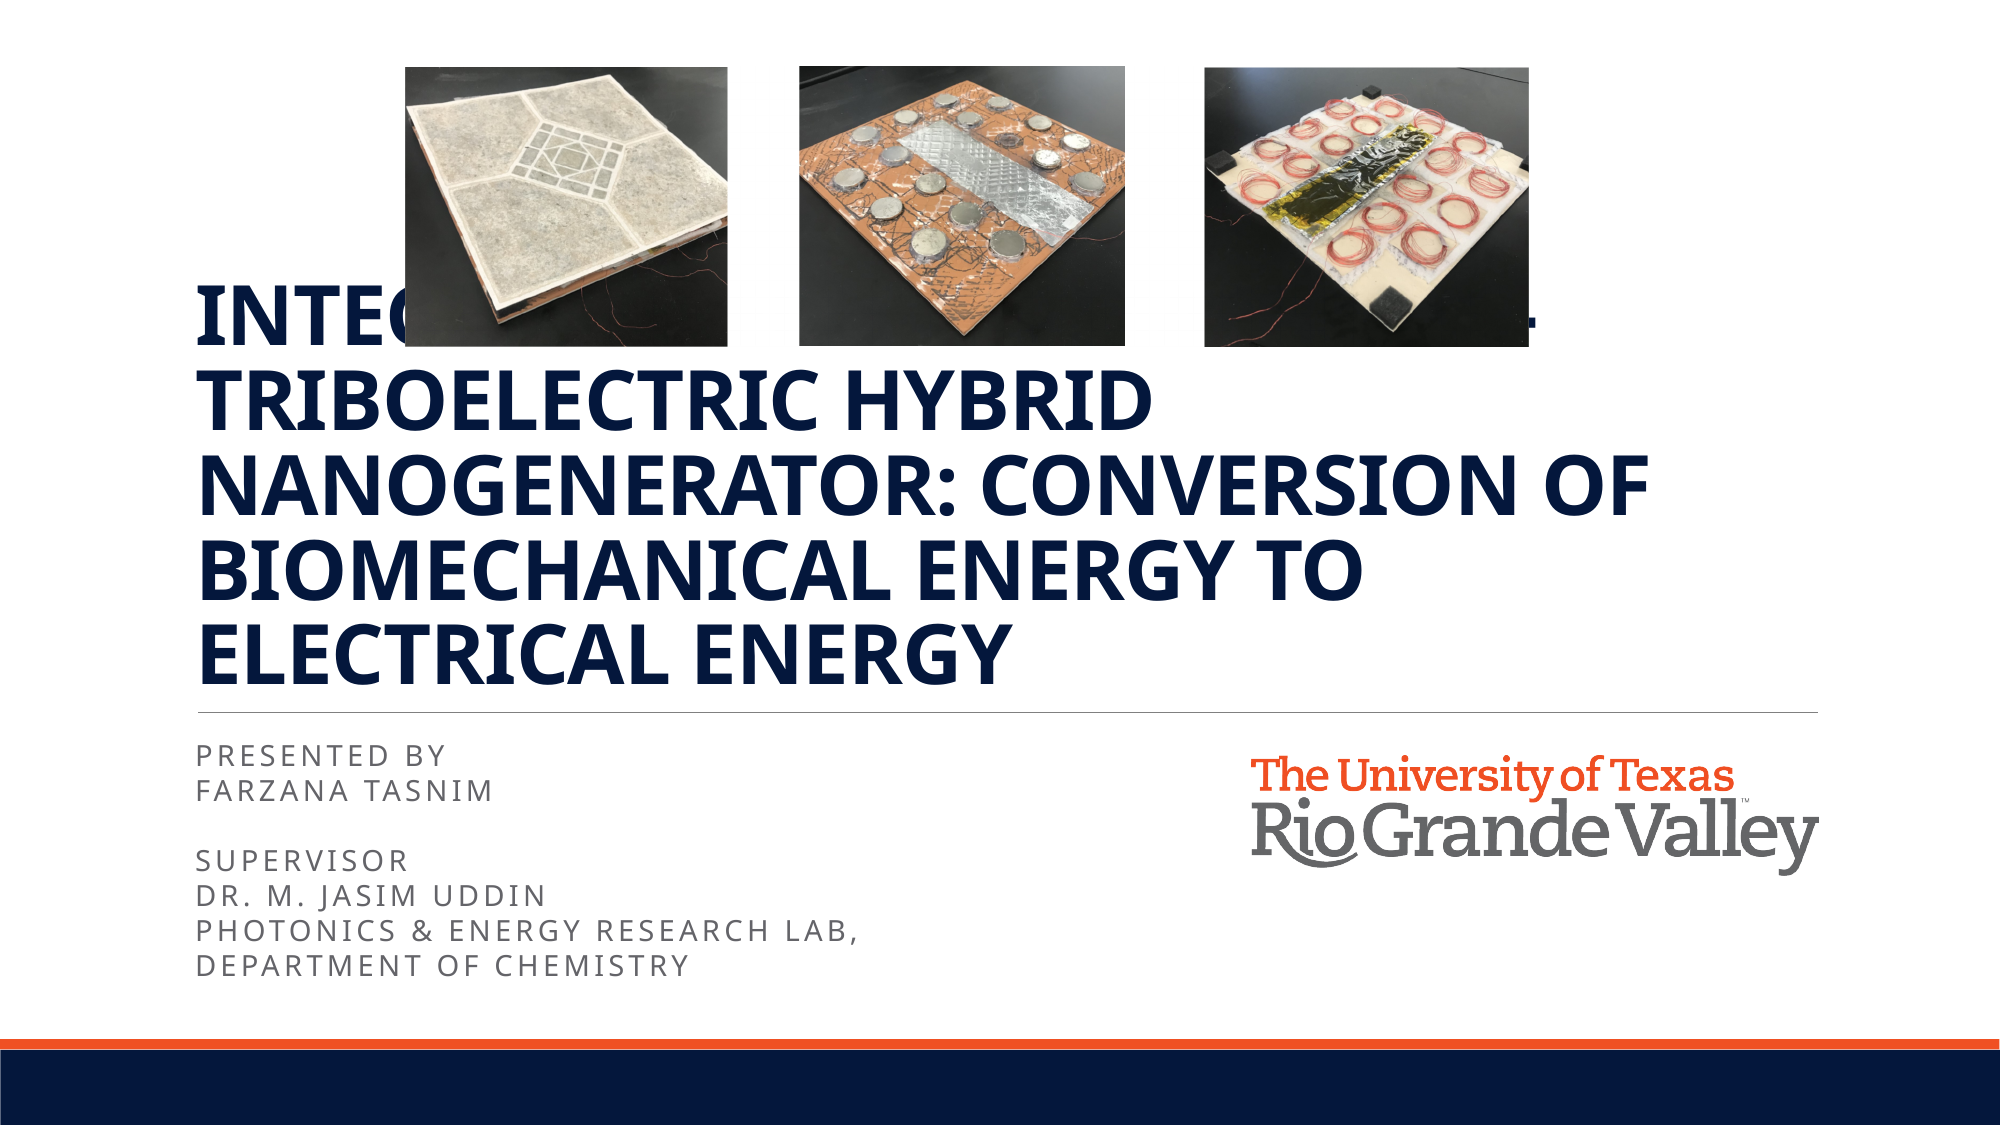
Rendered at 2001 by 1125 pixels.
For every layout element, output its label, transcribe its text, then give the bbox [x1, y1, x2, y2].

subtitle PRESENTED BY FARZANA TASNIM SUPERVISOR DR. M. JASIM UDDIN PHOTONICS & ENERGY RESEARCH LAB, DEPARTMENT OF CHEMISTRY [180, 729, 1197, 1015]
title INTEGRATED ELECTROMAGNETIC-TRIBOELECTRIC HYBRID NANOGENERATOR: CONVERSION OF BIOMECHANICAL ENERGY TO ELECTRICAL ENERGY [180, 206, 1826, 710]
picture [1251, 755, 1819, 876]
picture [405, 65, 1530, 348]
